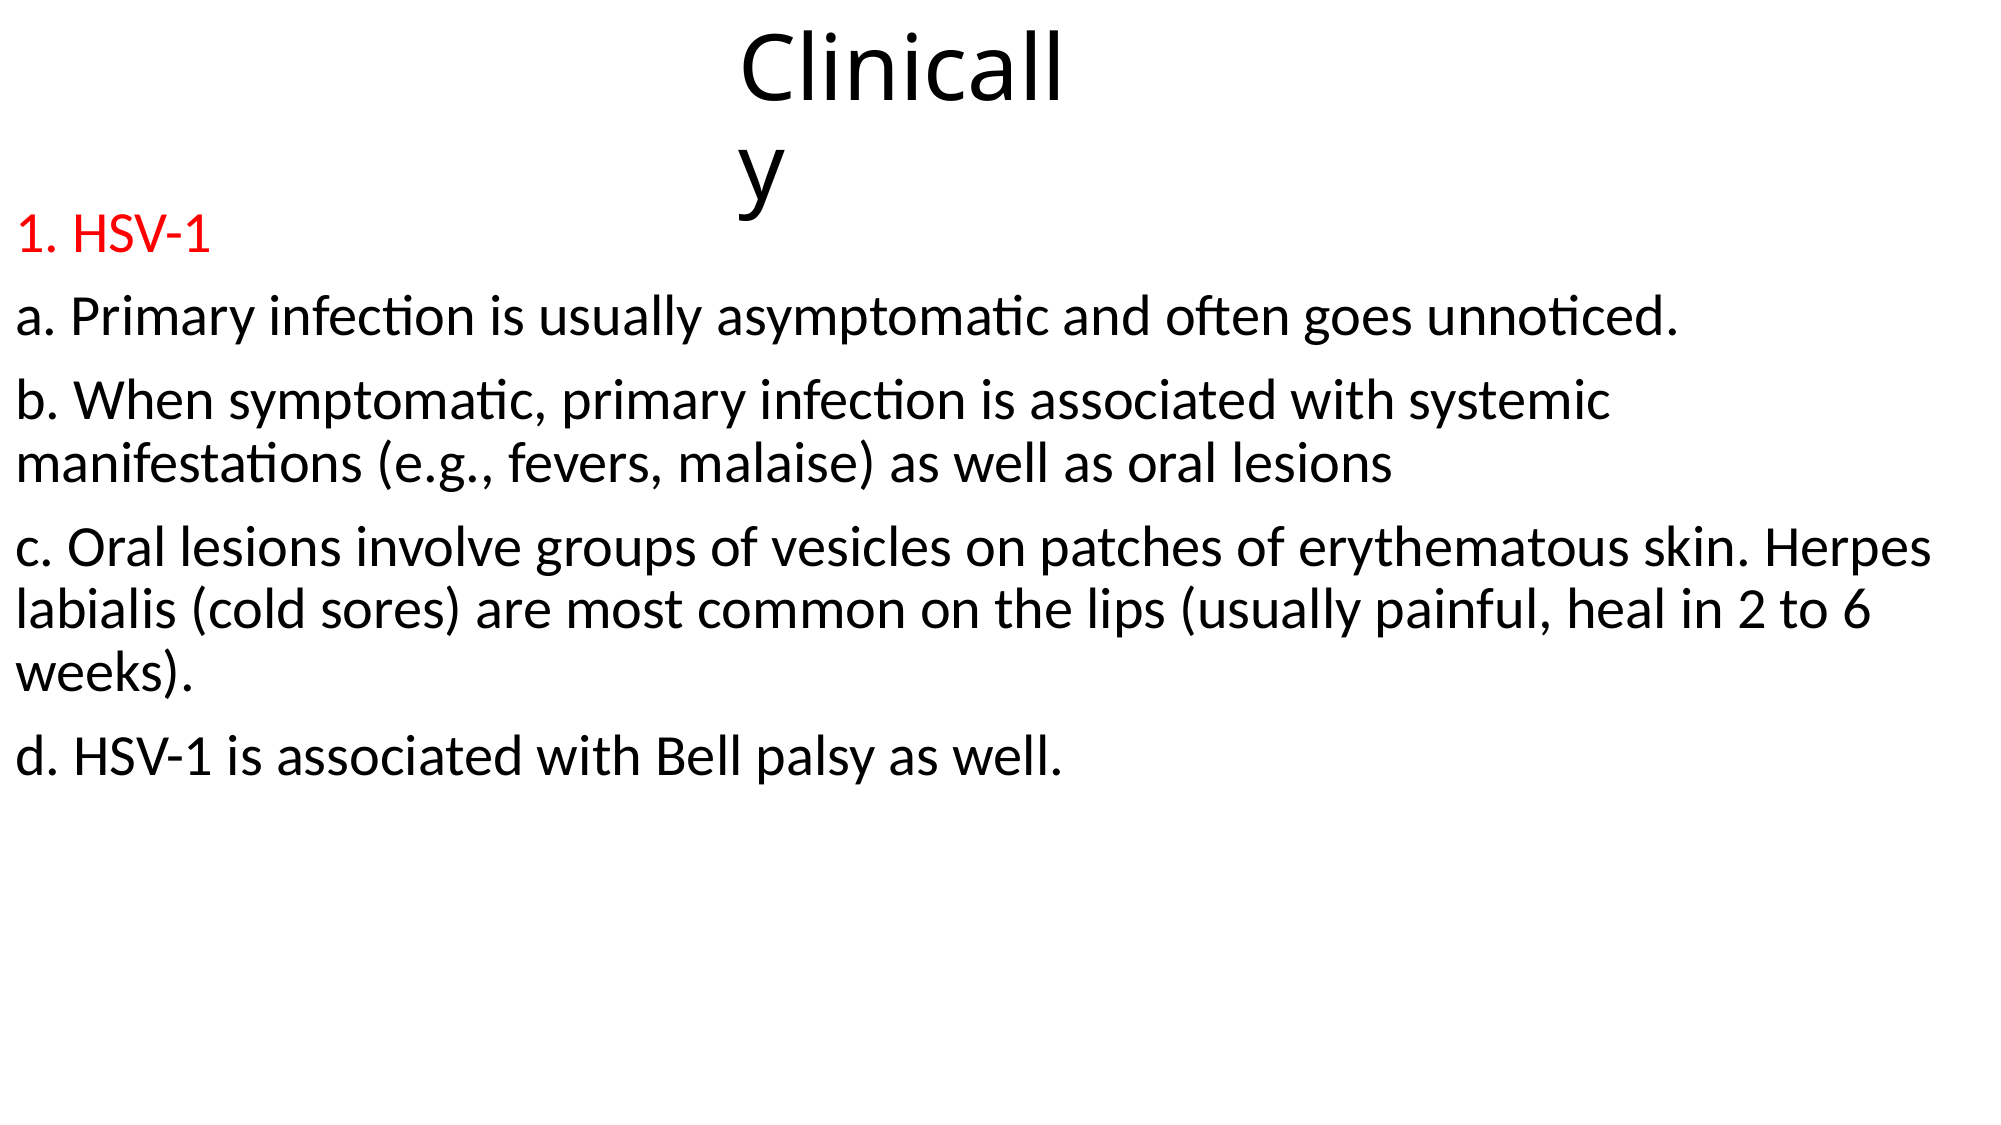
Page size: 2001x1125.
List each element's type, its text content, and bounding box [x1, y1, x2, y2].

title Clinically [723, 11, 1126, 194]
list 1. HSV-1 a. Primary infection is usually asymptomatic and often goes unnoticed. b. When symptomatic, primary infection is associated with systemic manifestations (e.g., fevers, malaise) as well as oral lesions c. Oral lesions involve groups of vesicles on patches of erythematous skin. Herpes labialis (cold sores) are most common on the lips (usually painful, heal in 2 to 6 weeks). d. HSV-1 is associated with Bell palsy as well. [0, 194, 1970, 1114]
